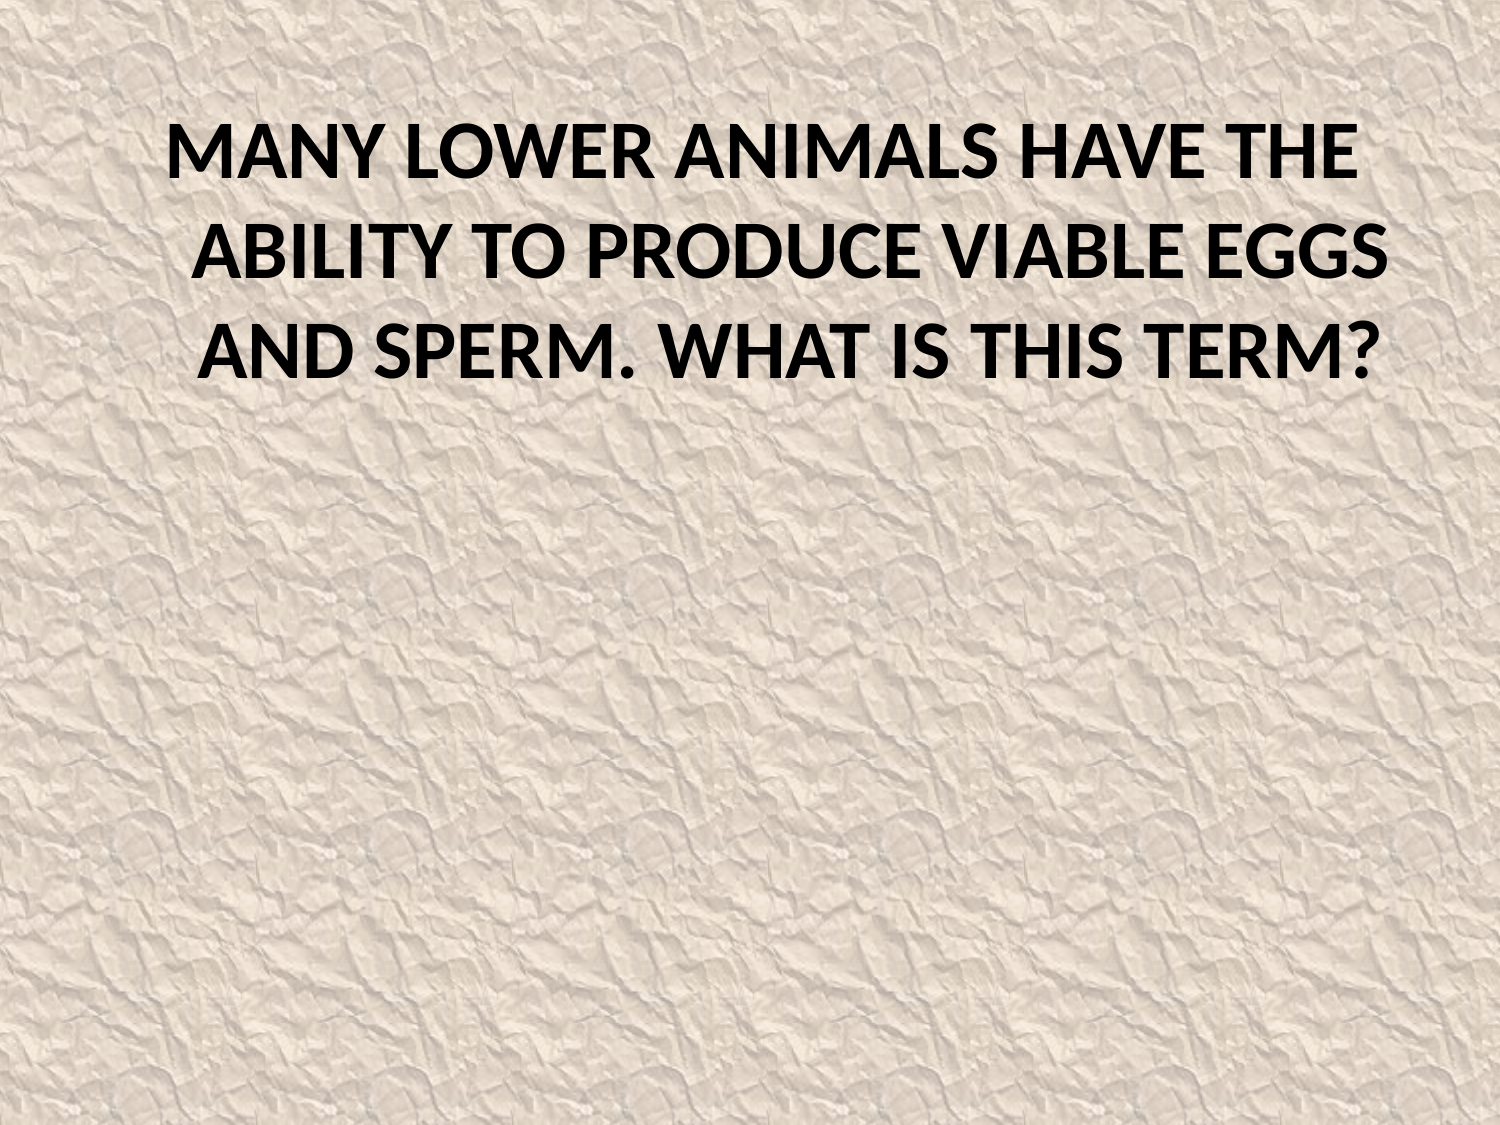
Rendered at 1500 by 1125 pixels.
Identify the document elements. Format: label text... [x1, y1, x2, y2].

list Many lower animals have the ability to produce viable eggs and sperm. What is this term? [87, 87, 1438, 1025]
